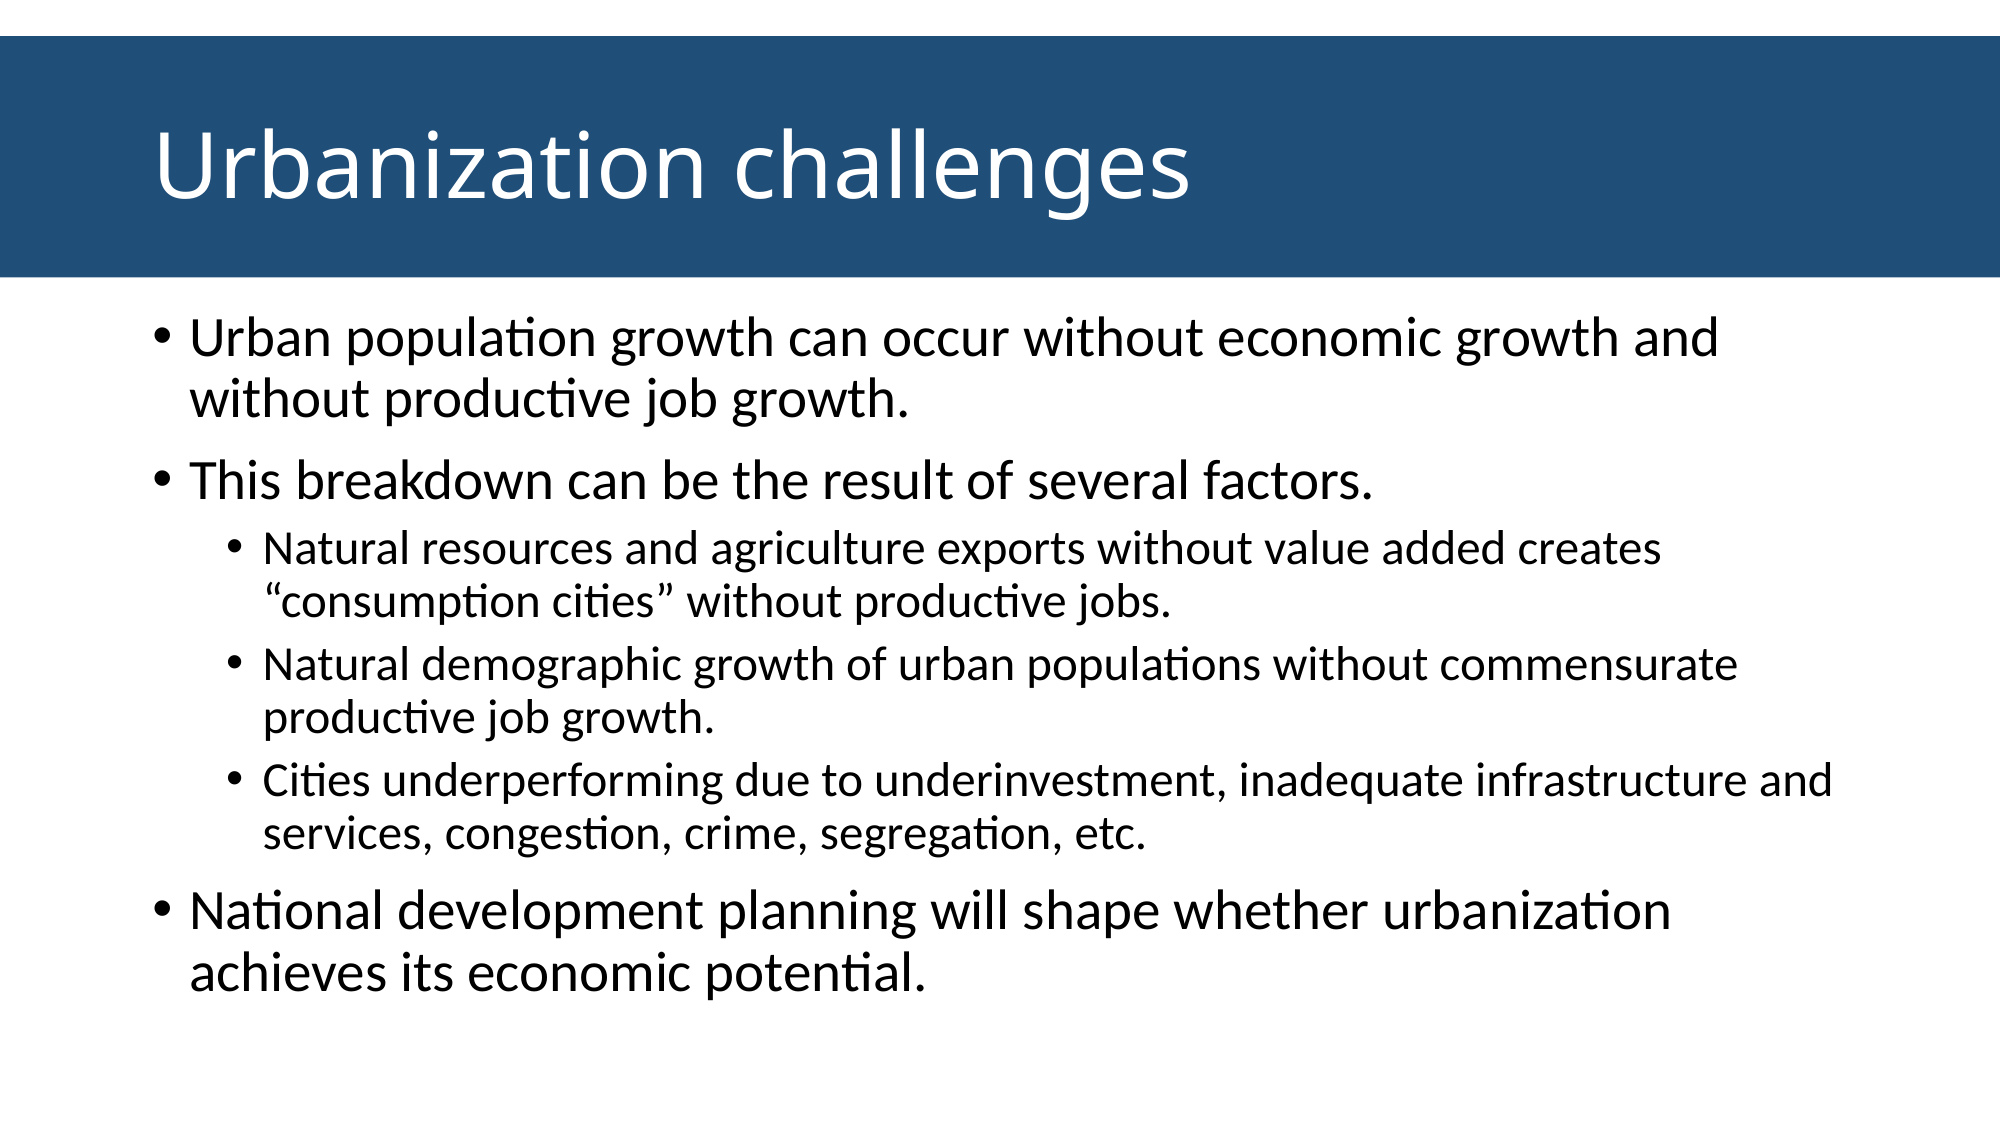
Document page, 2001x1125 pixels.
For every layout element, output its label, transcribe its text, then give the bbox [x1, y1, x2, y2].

text_box [0, 35, 2000, 278]
list Urban population growth can occur without economic growth and without productive job growth. This breakdown can be the result of several factors. Natural resources and agriculture exports without value added creates “consumption cities” without productive jobs. Natural demographic growth of urban populations without commensurate productive job growth. Cities underperforming due to underinvestment, inadequate infrastructure and services, congestion, crime, segregation, etc. National development planning will shape whether urbanization achieves its economic potential. [137, 299, 1863, 1014]
title Urbanization challenges [137, 59, 1863, 278]
